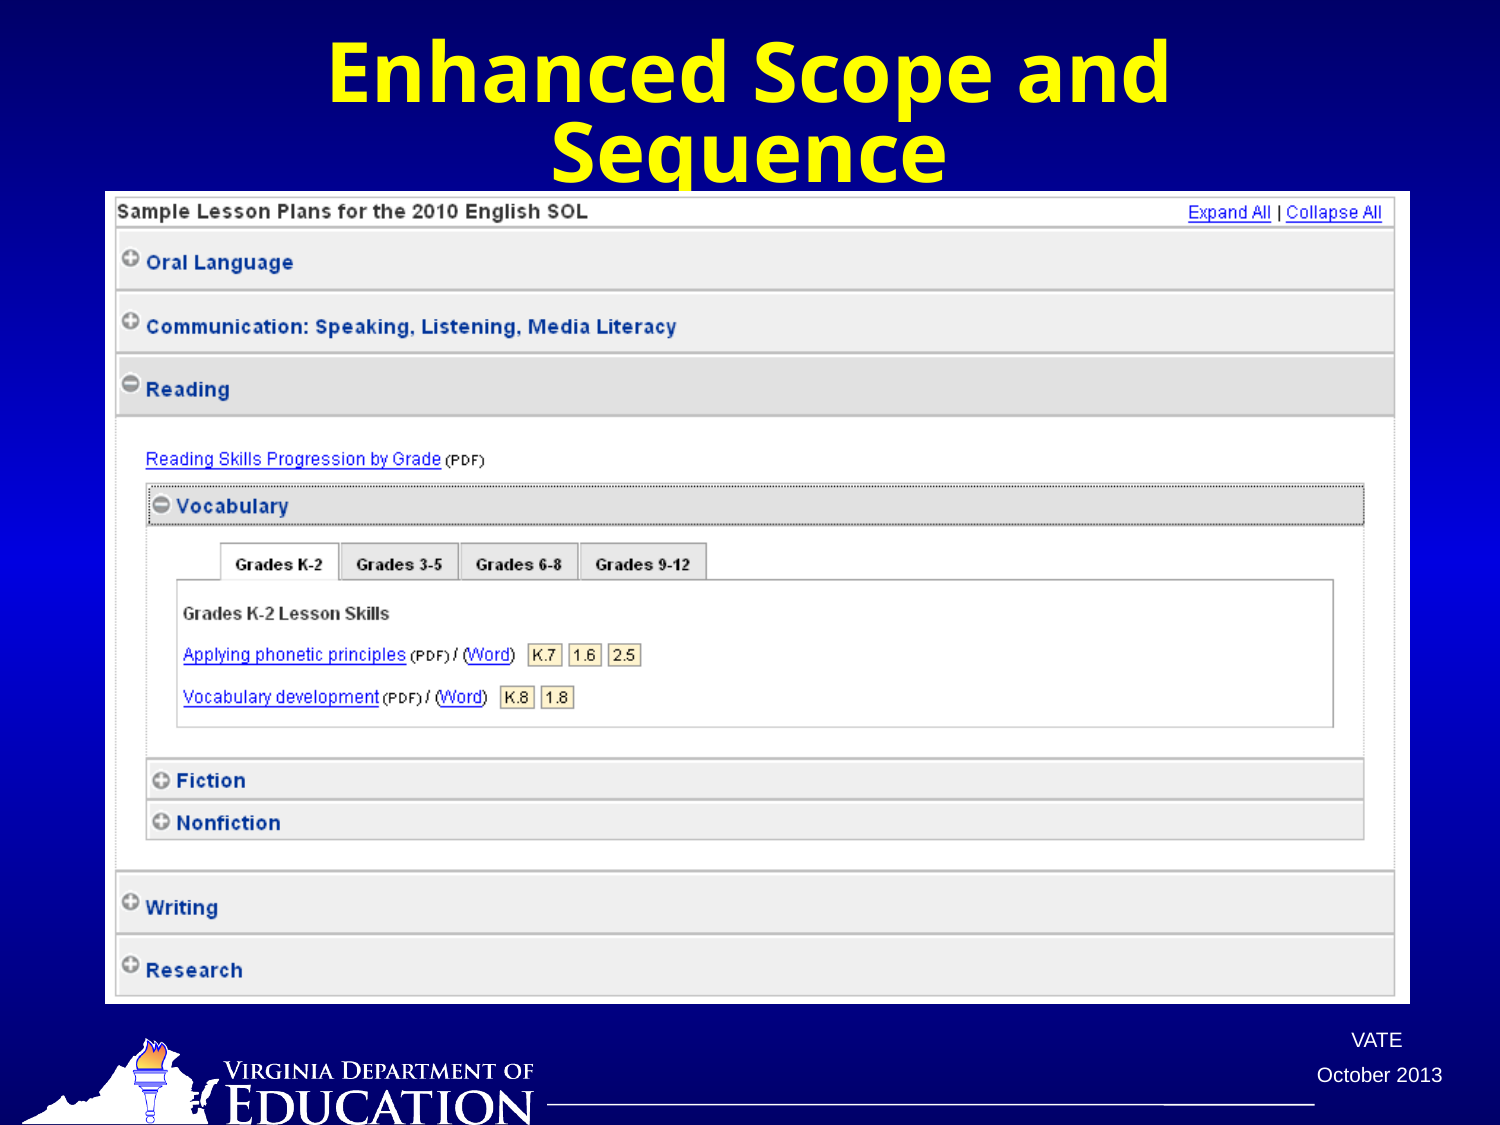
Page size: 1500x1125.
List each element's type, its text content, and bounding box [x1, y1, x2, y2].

picture [105, 191, 1411, 1004]
title Enhanced Scope and Sequence [112, 24, 1388, 190]
picture [22, 1038, 534, 1125]
